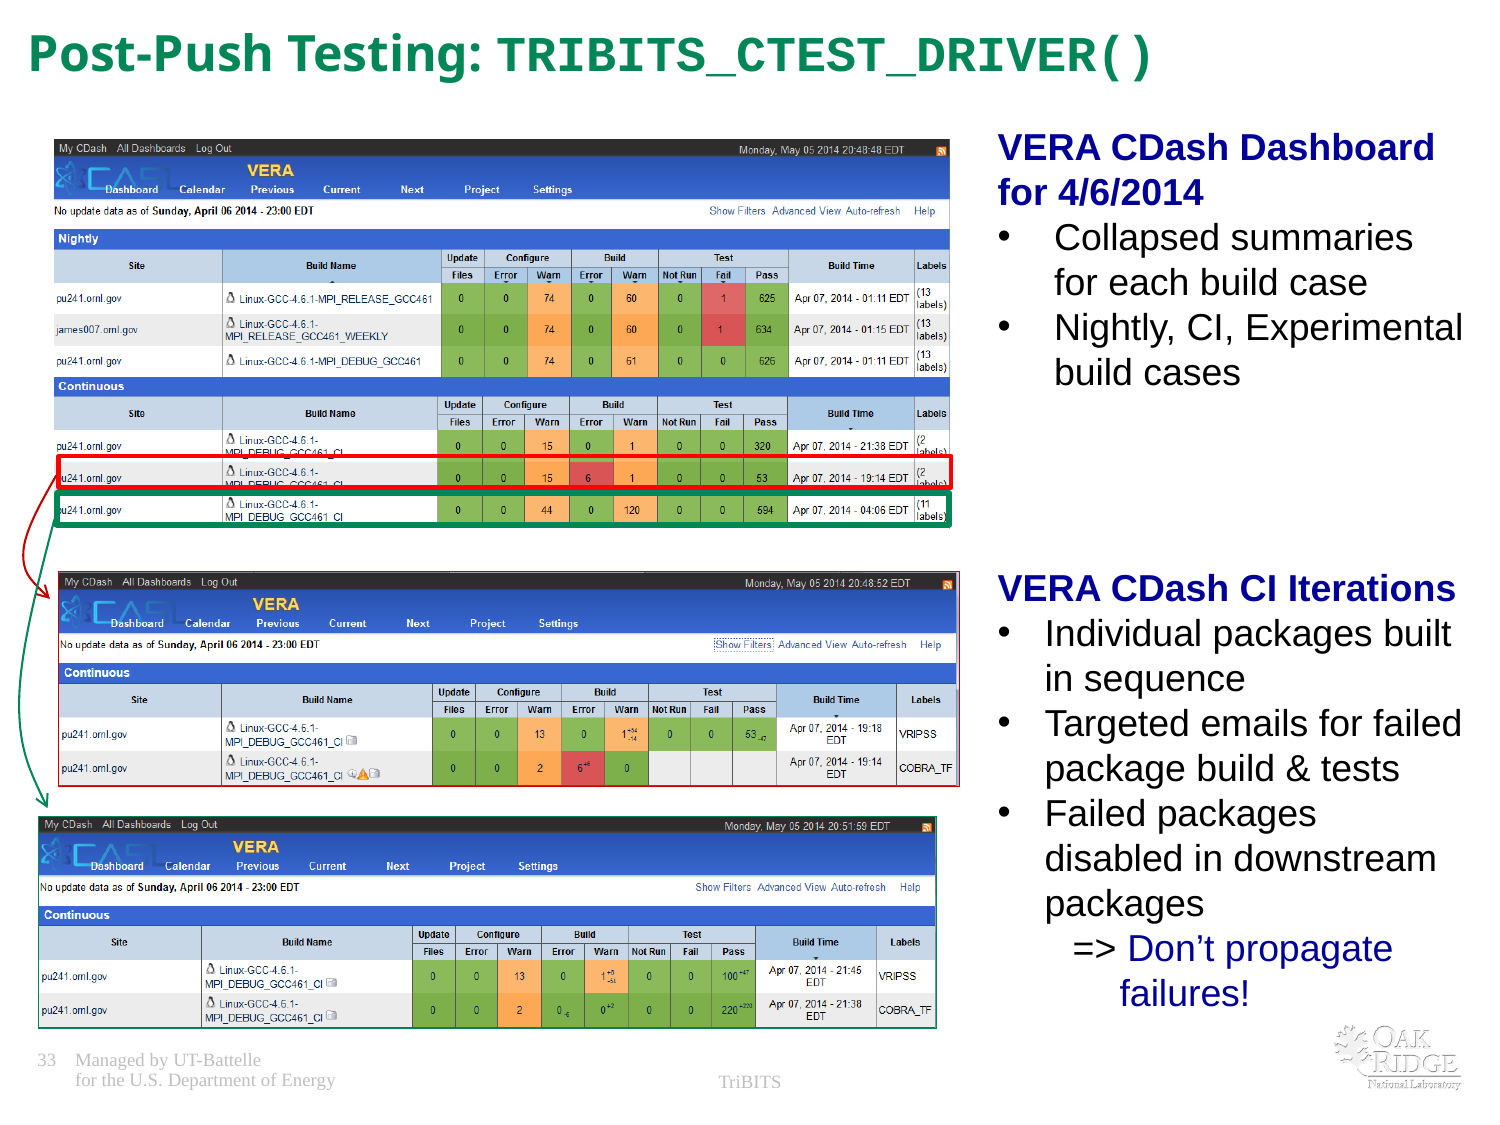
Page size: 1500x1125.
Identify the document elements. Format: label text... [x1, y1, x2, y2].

title Post-Push Testing: TRIBITS_CTEST_DRIVER() [0, 20, 1500, 84]
text_box [19, 532, 54, 809]
picture [37, 815, 937, 1029]
text_box [23, 488, 50, 587]
picture [54, 138, 951, 530]
text_box VERA CDash CI Iterations Individual packages built in sequence Targeted emails for failed package build & tests Failed packages disabled in downstream packages => Don’t propagate failures! [983, 556, 1481, 1022]
picture [58, 571, 960, 787]
text_box VERA CDash Dashboard for 4/6/2014 Collapsed summaries for each build case Nightly, CI, Experimental build cases [983, 115, 1481, 446]
picture [1325, 1022, 1472, 1095]
